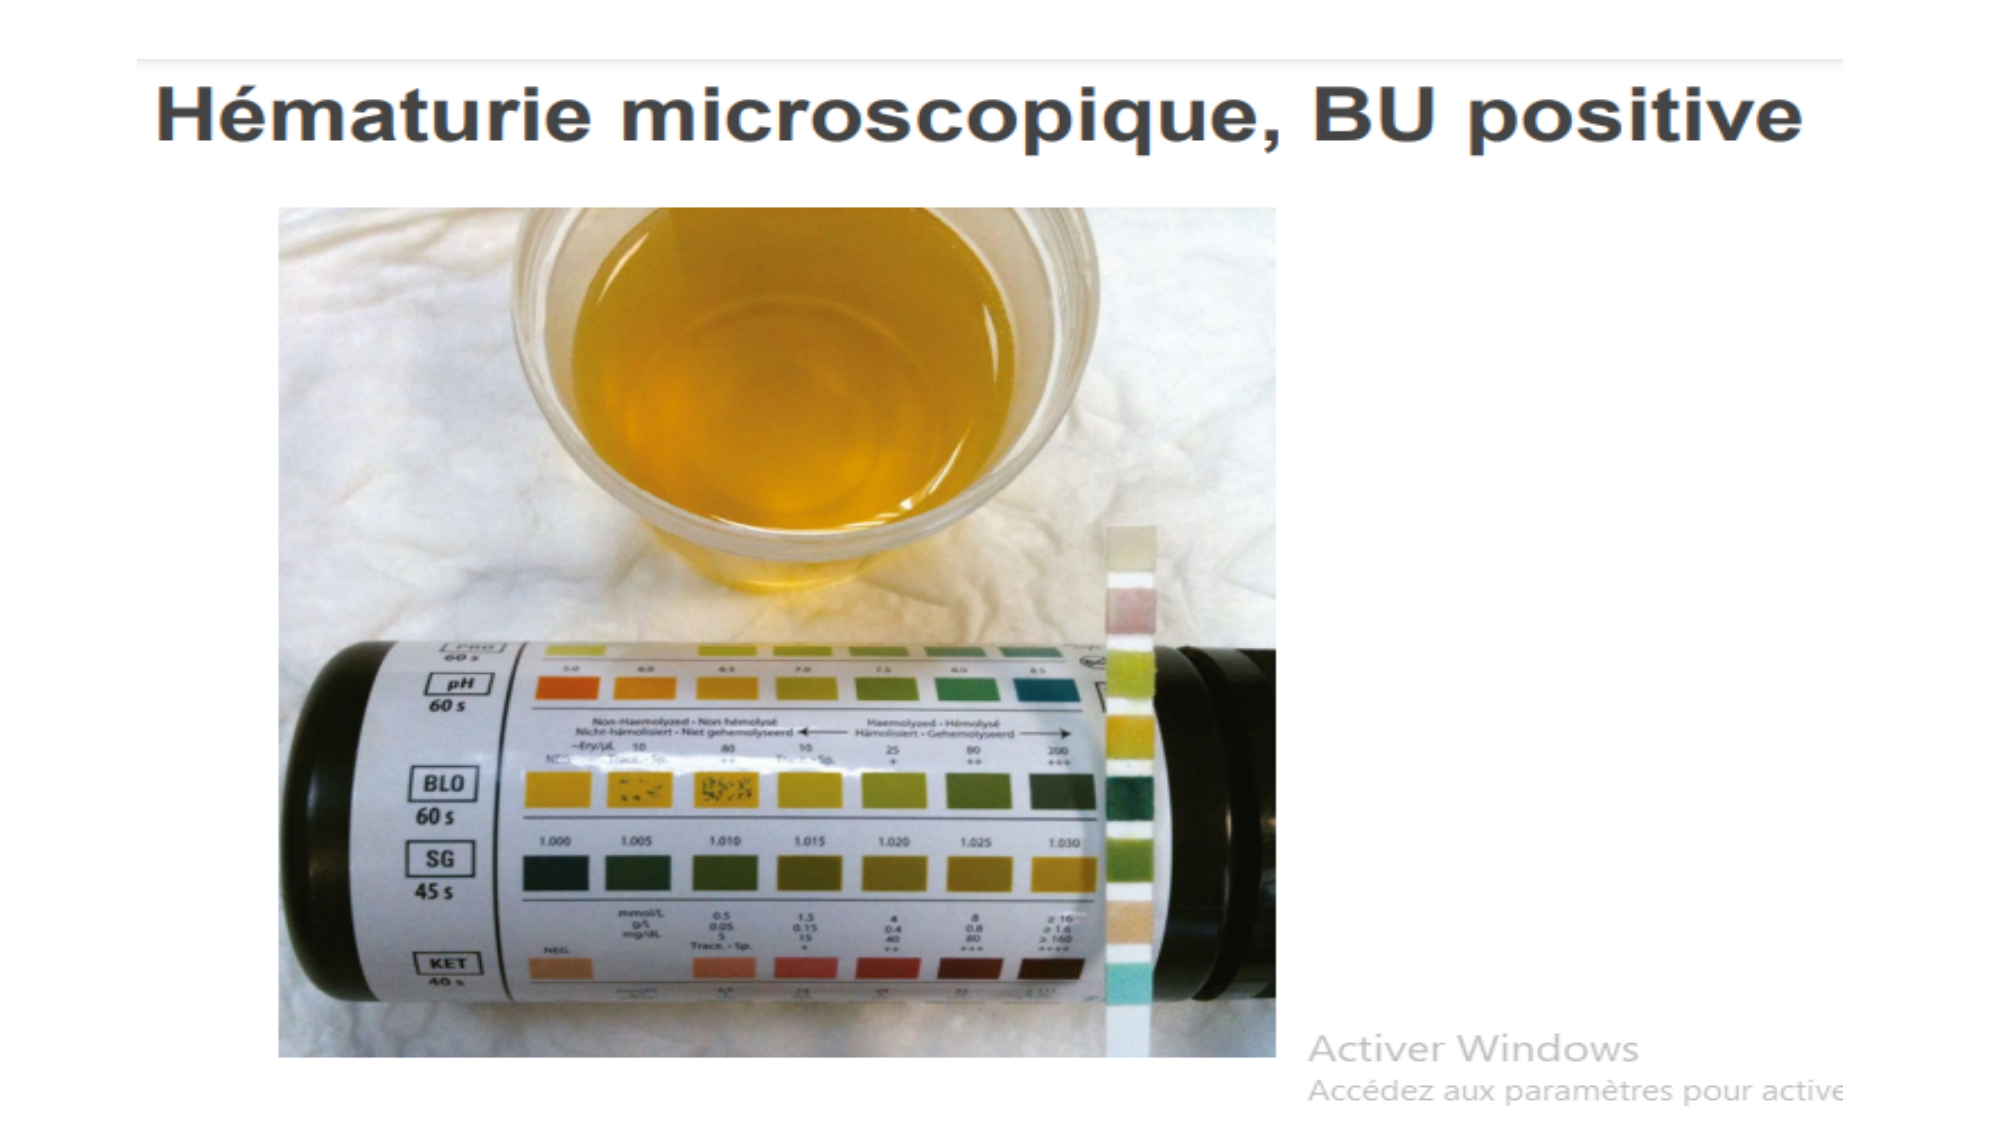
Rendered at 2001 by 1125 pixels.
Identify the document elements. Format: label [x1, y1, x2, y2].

list [137, 59, 1843, 1125]
